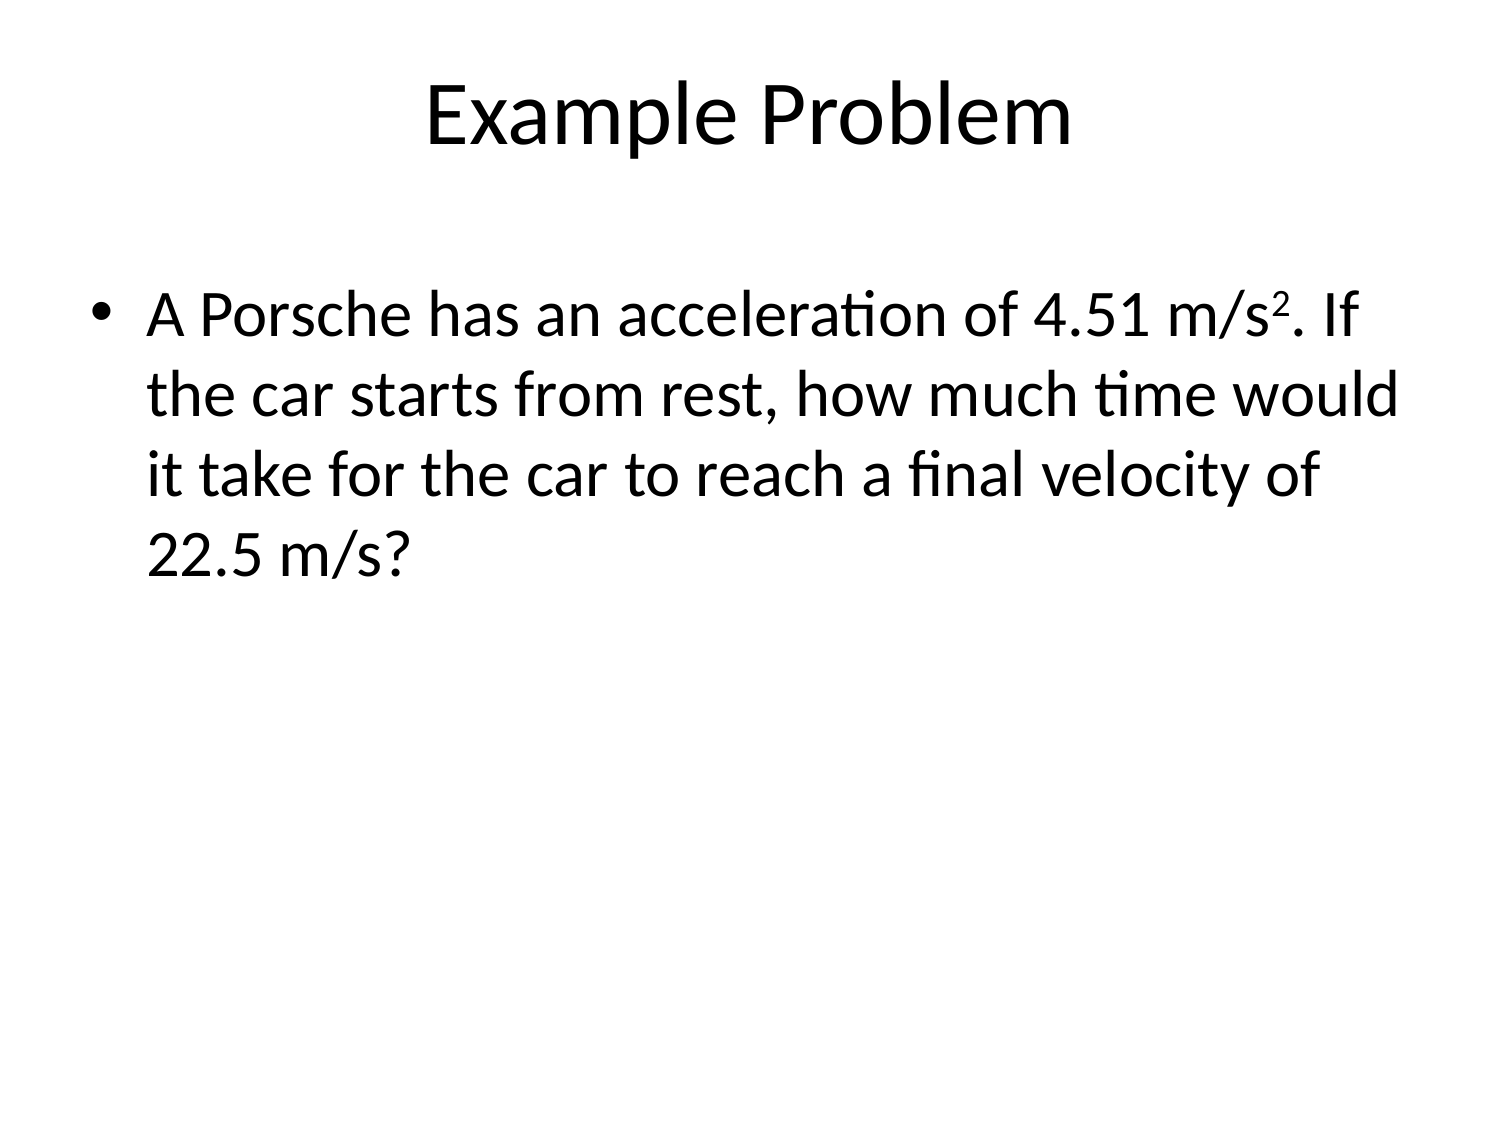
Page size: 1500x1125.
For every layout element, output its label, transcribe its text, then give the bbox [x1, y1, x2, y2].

list A Porsche has an acceleration of 4.51 m/s2. If the car starts from rest, how much time would it take for the car to reach a final velocity of 22.5 m/s? [75, 262, 1425, 1005]
title Example Problem [75, 45, 1425, 233]
